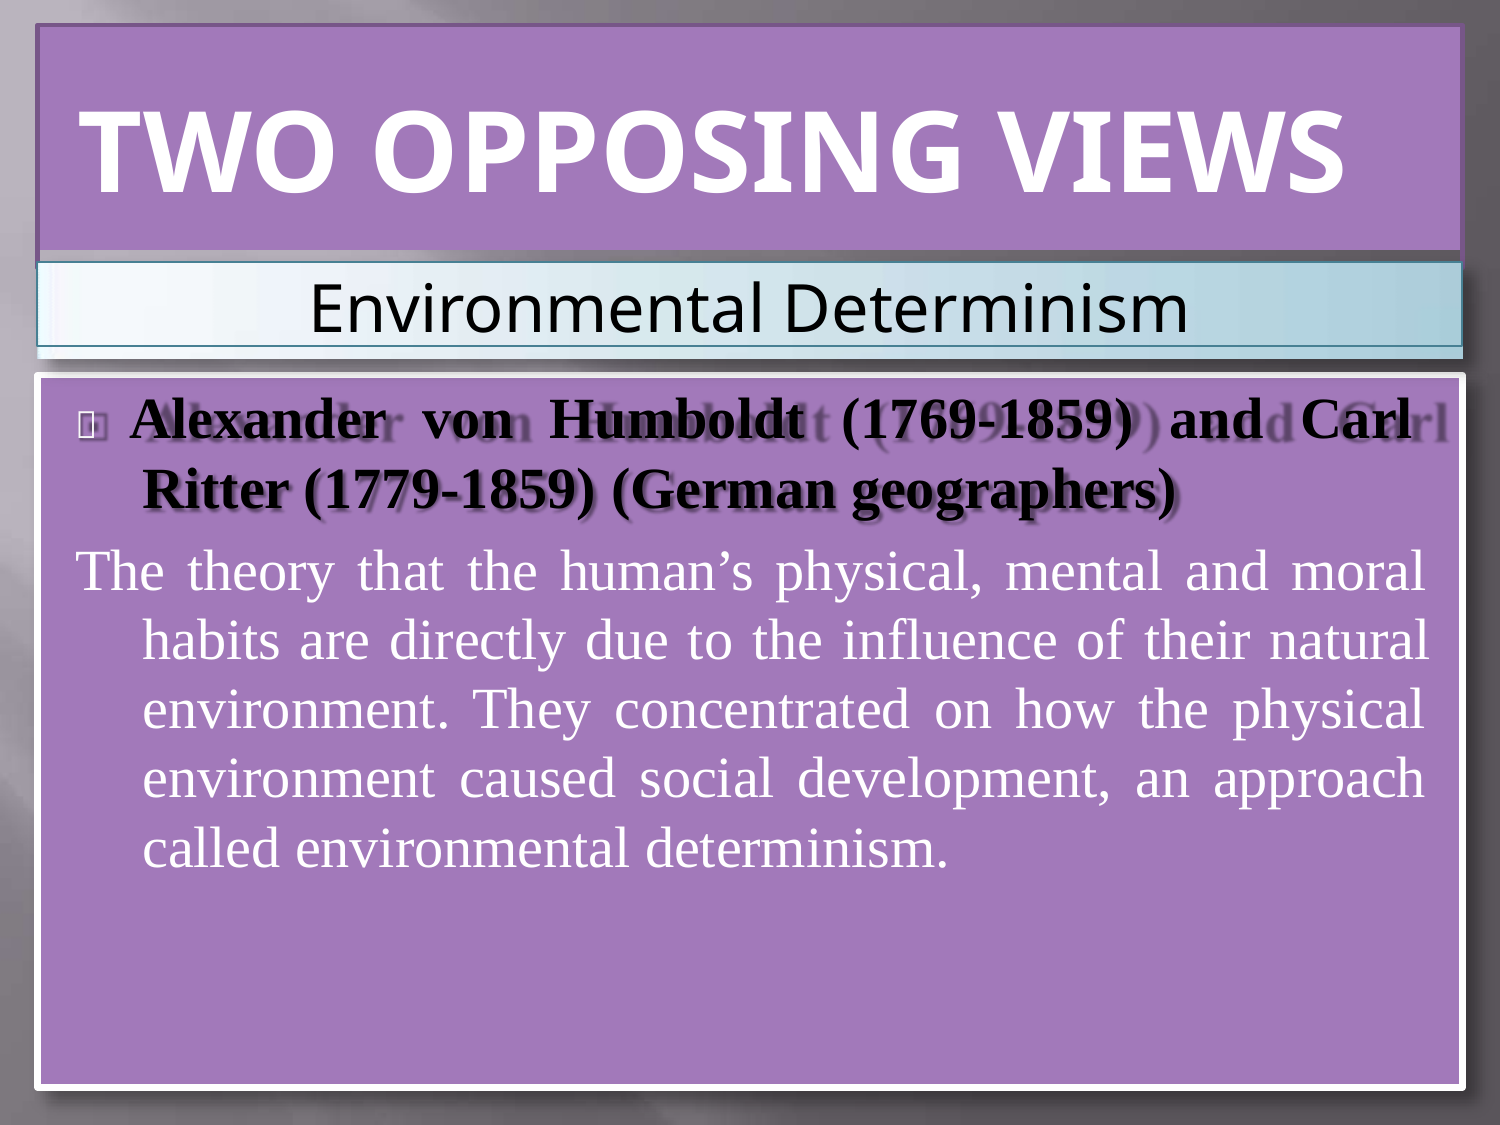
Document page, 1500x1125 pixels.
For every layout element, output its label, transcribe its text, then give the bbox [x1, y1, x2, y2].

picture [0, 0, 1500, 1125]
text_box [24, 398, 1500, 1125]
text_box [26, 240, 1498, 394]
title TWO OPPOSING VIEWS [37, 24, 1463, 239]
